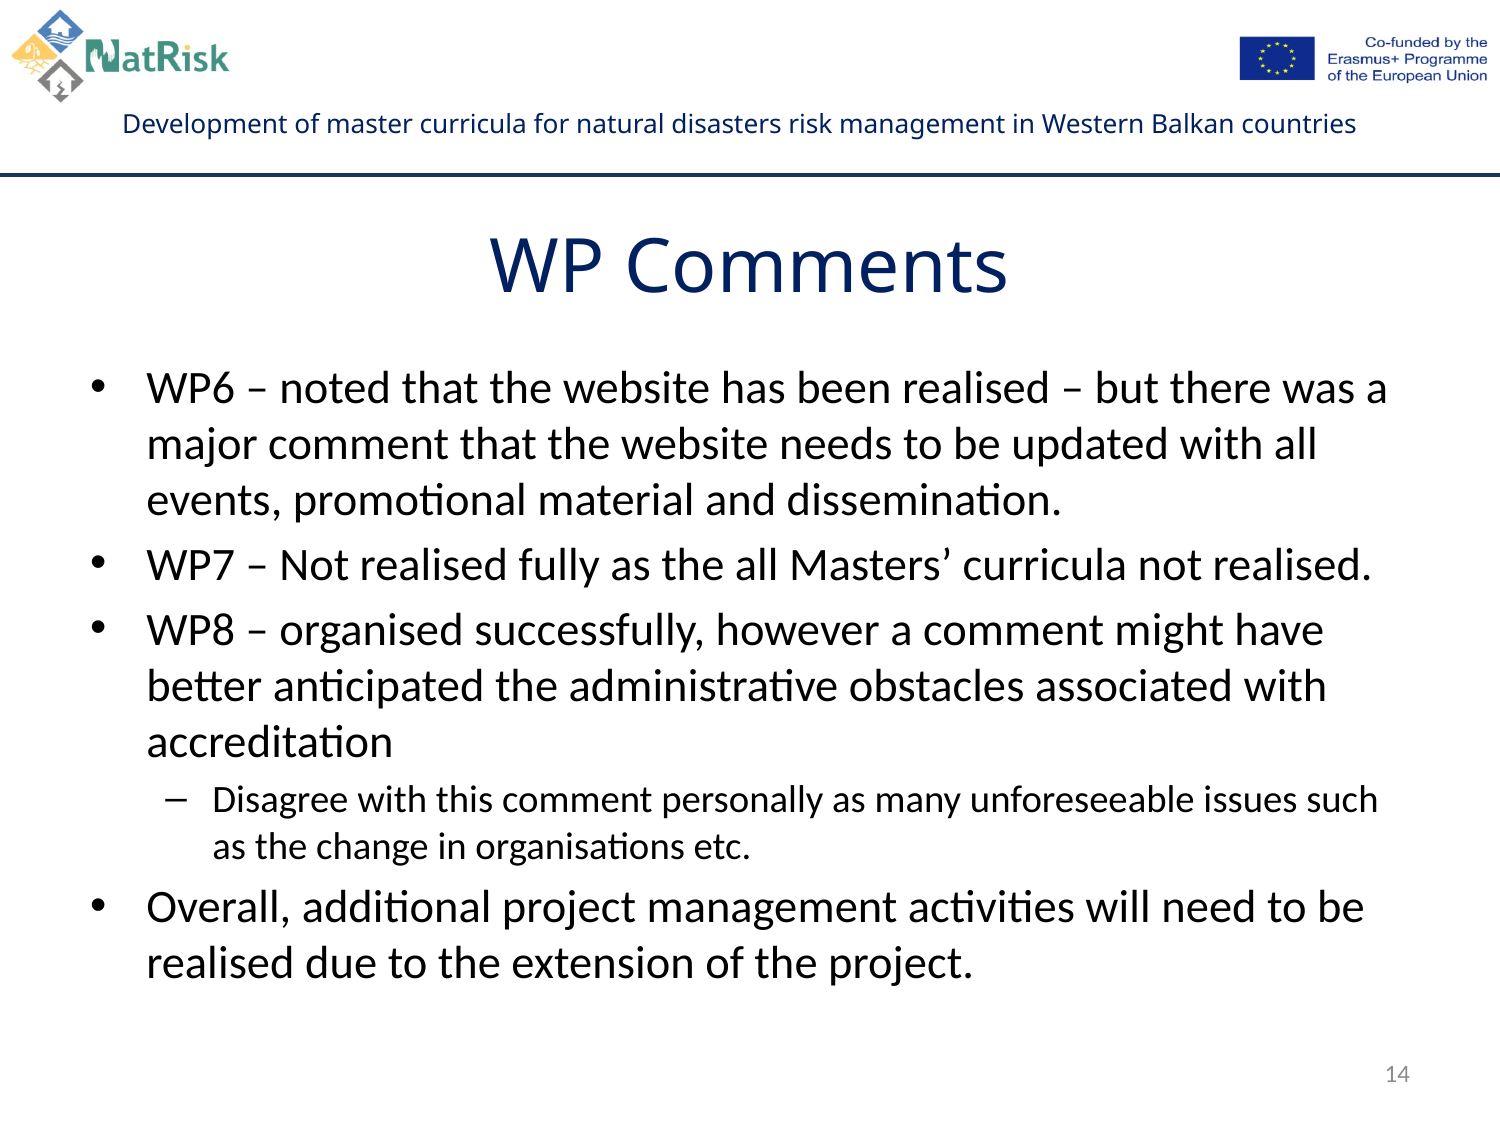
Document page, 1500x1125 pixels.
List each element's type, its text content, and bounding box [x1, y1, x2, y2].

title WP Comments [75, 187, 1425, 338]
slide_number 14 [1074, 1042, 1425, 1103]
list WP6 – noted that the website has been realised – but there was a major comment that the website needs to be updated with all events, promotional material and dissemination. WP7 – Not realised fully as the all Masters’ curricula not realised. WP8 – organised successfully, however a comment might have better anticipated the administrative obstacles associated with accreditation Disagree with this comment personally as many unforeseeable issues such as the change in organisations etc. Overall, additional project management activities will need to be realised due to the extension of the project. [75, 350, 1425, 1005]
picture [1224, 24, 1500, 93]
picture [0, 0, 238, 113]
